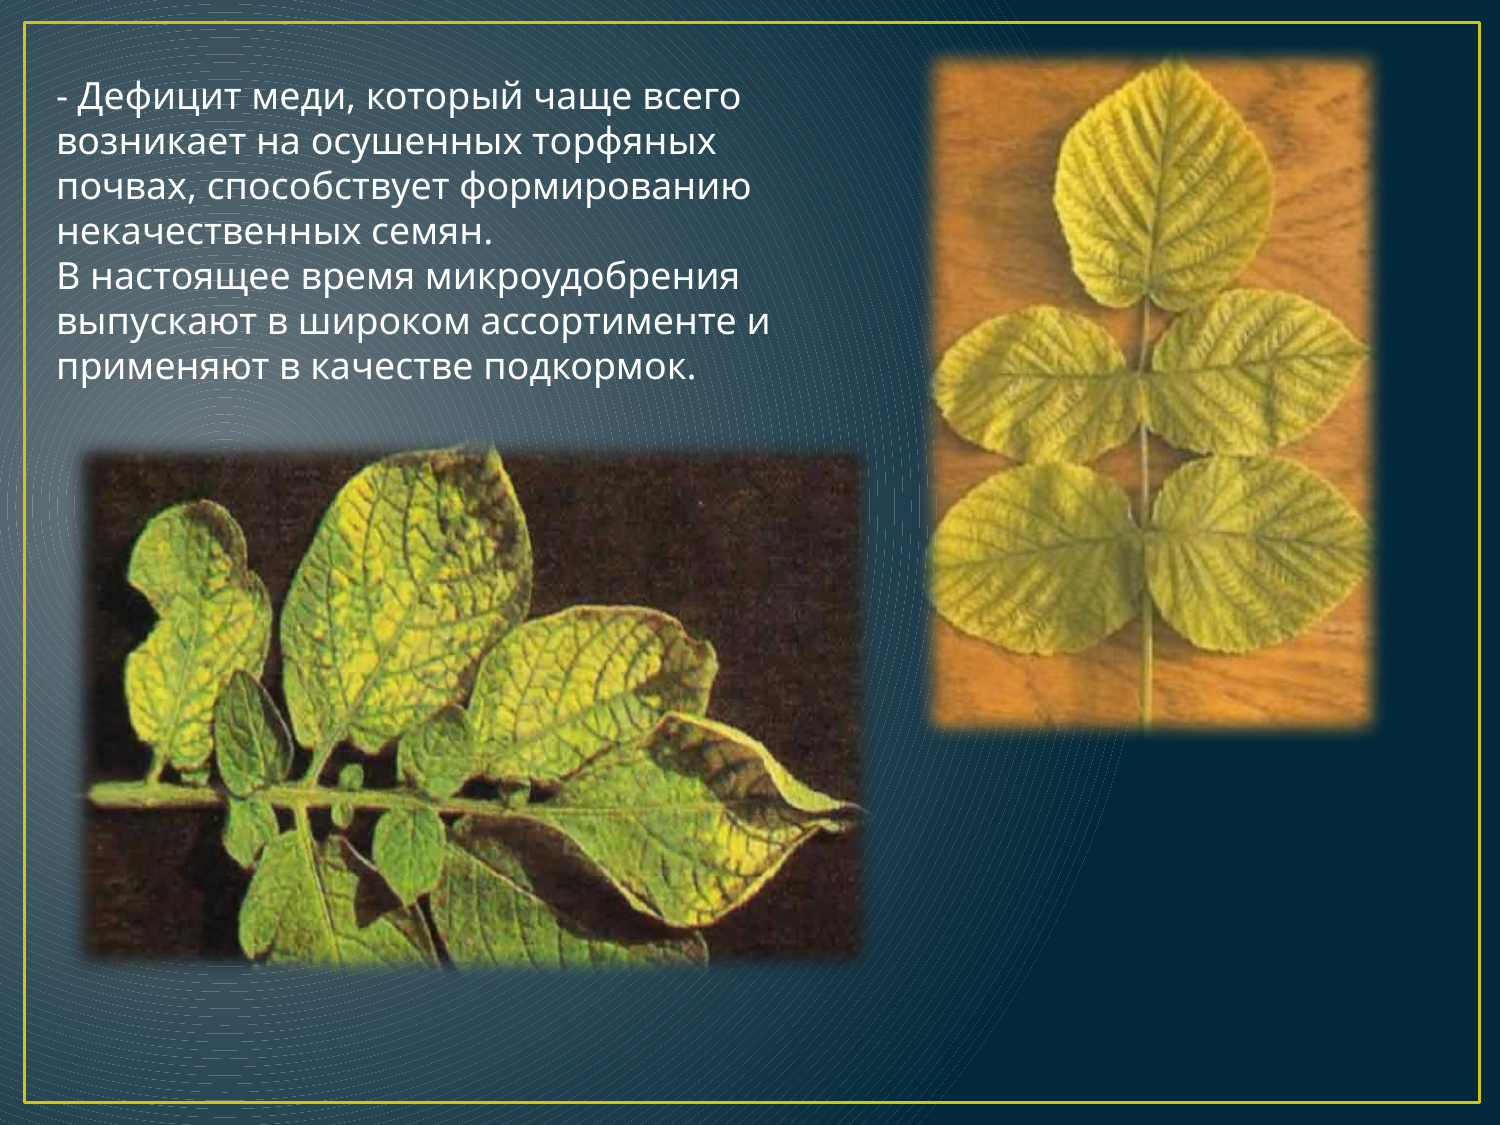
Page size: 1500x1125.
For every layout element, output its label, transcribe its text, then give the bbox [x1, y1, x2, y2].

picture [915, 36, 1385, 745]
text_box - Дефицит меди, который чаще всего возникает на осушенных торфяных почвах, способствует формированию некачественных семян. В настоящее время микроудобрения выпускают в широком ассортименте и применяют в качестве подкормок. [41, 64, 792, 395]
picture [64, 433, 881, 979]
picture [1085, 750, 1094, 759]
